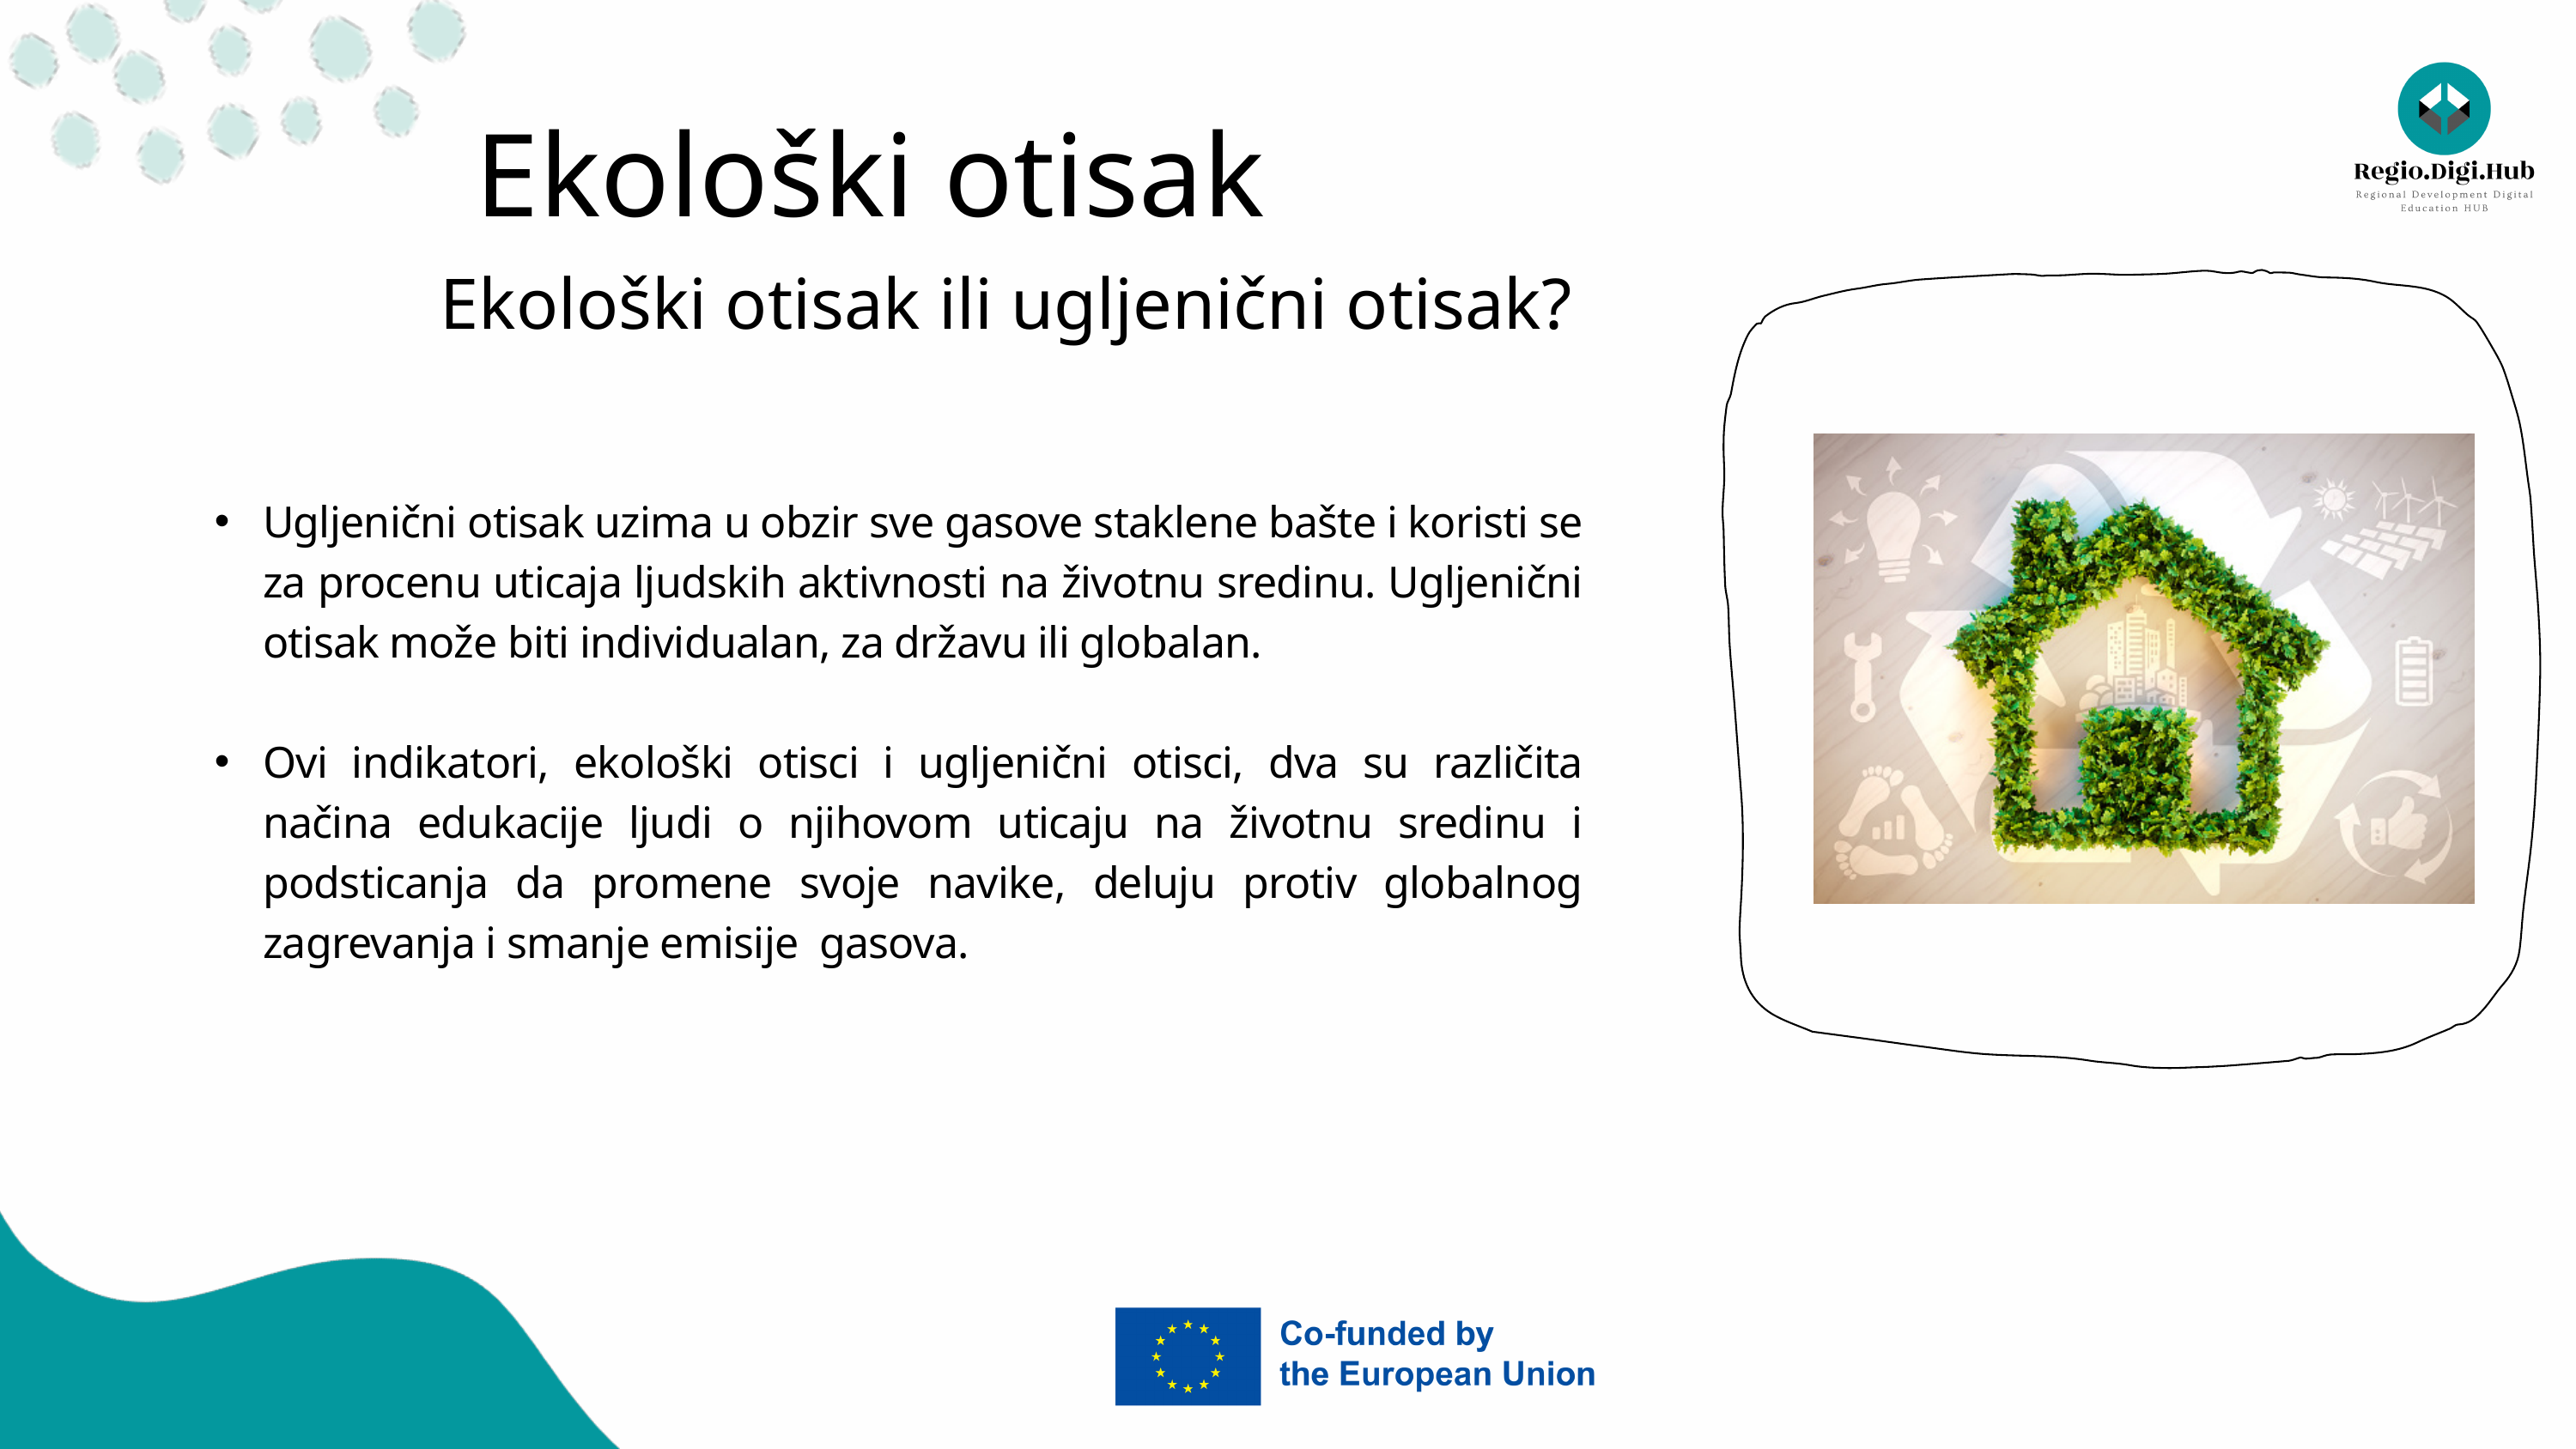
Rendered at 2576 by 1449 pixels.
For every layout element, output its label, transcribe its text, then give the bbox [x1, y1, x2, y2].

picture [2312, 0, 2576, 264]
picture [0, 0, 489, 306]
text_box Ugljenični otisak uzima u obzir sve gasove staklene bašte i koristi se za procenu uticaja ljudskih aktivnosti na životnu sredinu. Ugljenični otisak može biti individualan, za državu ili globalan. Ovi indikatori, ekološki otisci i ugljenični otisci, dva su različita načina edukacije ljudi o njihovom uticaju na životnu sredinu i podsticanja da promene svoje navike, deluju protiv globalnog zagrevanja i smanje emisije gasova. [214, 486, 1583, 967]
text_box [1722, 269, 2541, 1069]
text_box Ekološki otisak ili ugljenični otisak? [440, 246, 1706, 344]
picture [1814, 433, 2475, 904]
picture [1108, 1301, 1631, 1412]
picture [0, 1069, 1030, 1449]
text_box Ekološki otisak [476, 142, 1741, 240]
